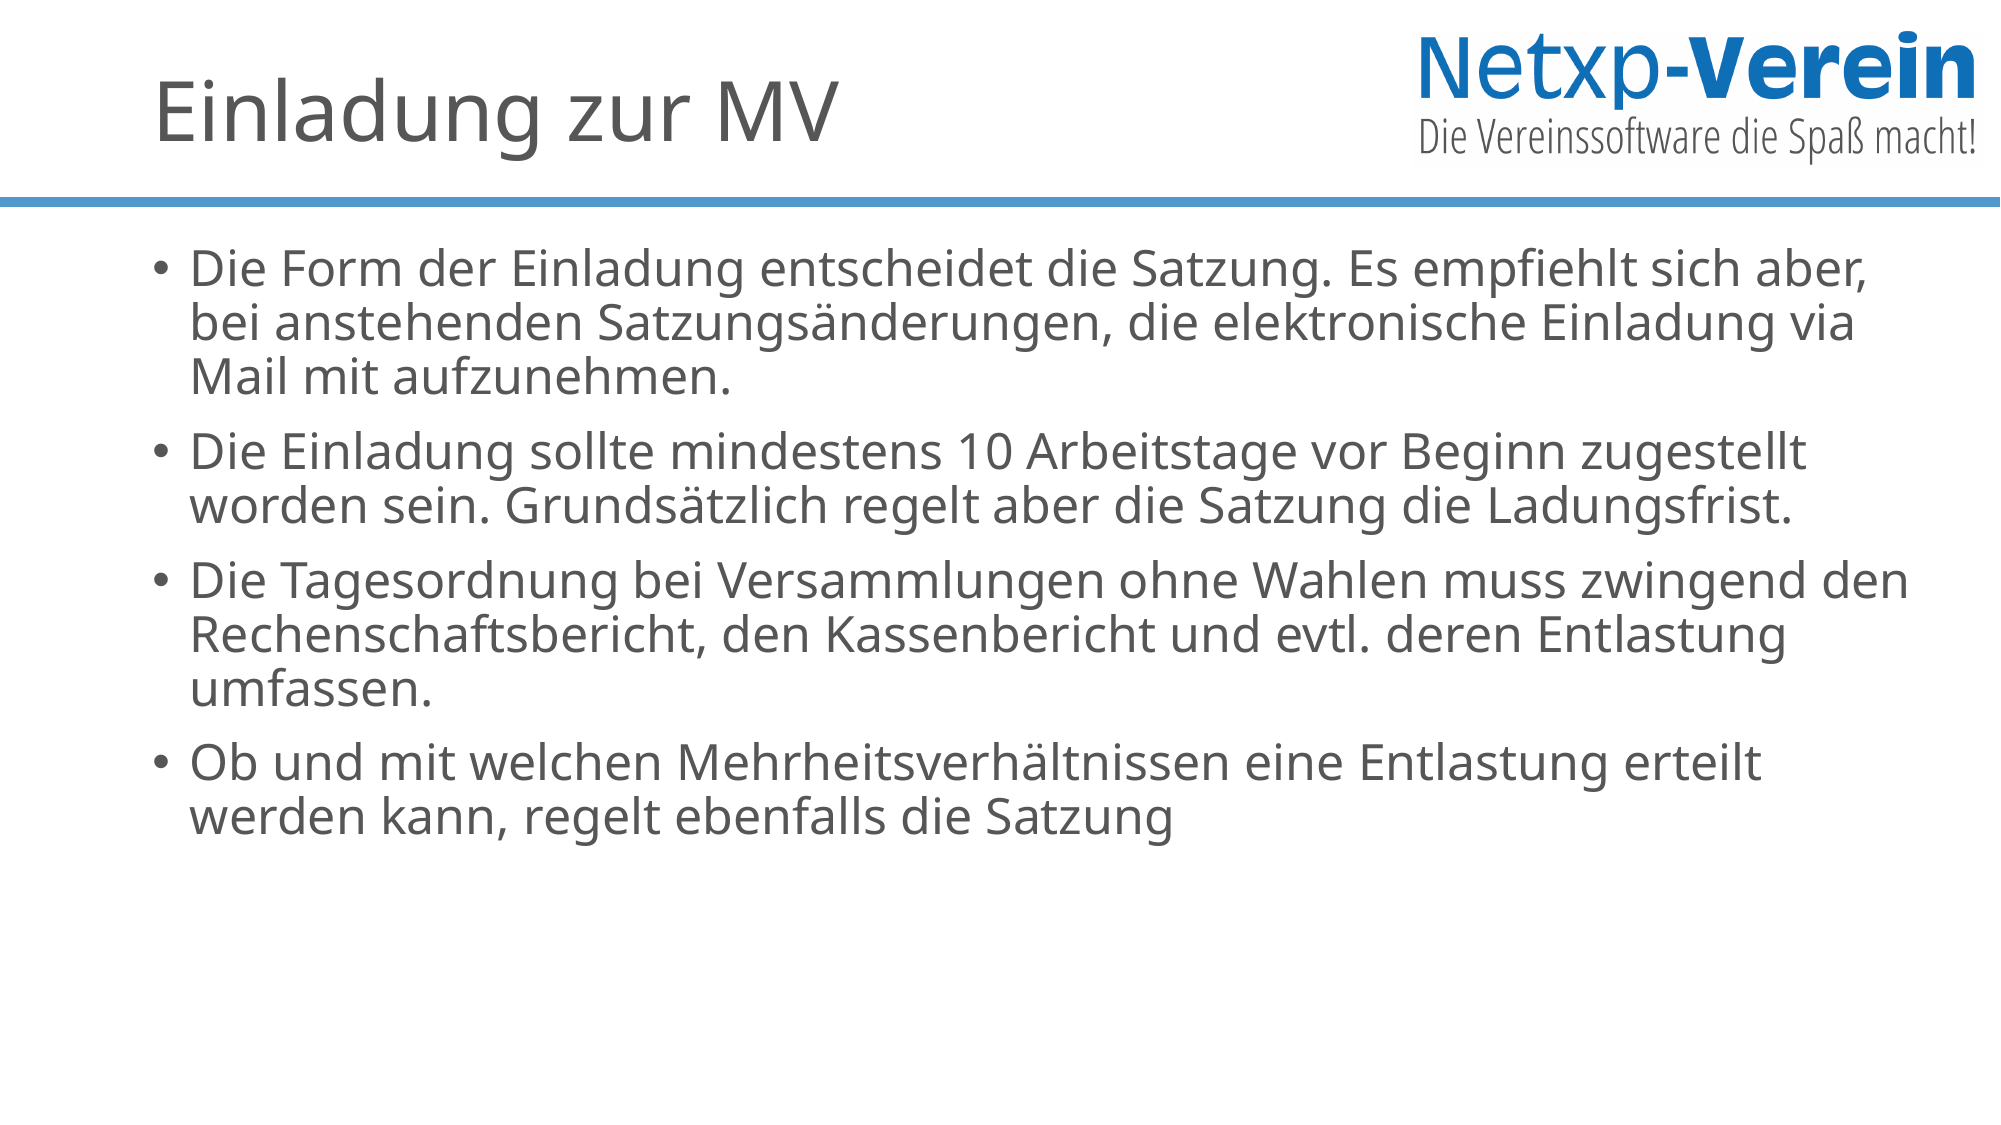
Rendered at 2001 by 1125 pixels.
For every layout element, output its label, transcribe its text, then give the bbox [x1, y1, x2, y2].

title Einladung zur MV [137, 59, 1381, 169]
list Die Form der Einladung entscheidet die Satzung. Es empfiehlt sich aber, bei anstehenden Satzungsänderungen, die elektronische Einladung via Mail mit aufzunehmen. Die Einladung sollte mindestens 10 Arbeitstage vor Beginn zugestellt worden sein. Grundsätzlich regelt aber die Satzung die Ladungsfrist. Die Tagesordnung bei Versammlungen ohne Wahlen muss zwingend den Rechenschaftsbericht, den Kassenbericht und evtl. deren Entlastung umfassen. Ob und mit welchen Mehrheitsverhältnissen eine Entlastung erteilt werden kann, regelt ebenfalls die Satzung [137, 235, 1931, 1014]
picture [0, 197, 2000, 207]
picture [1412, 30, 1983, 169]
